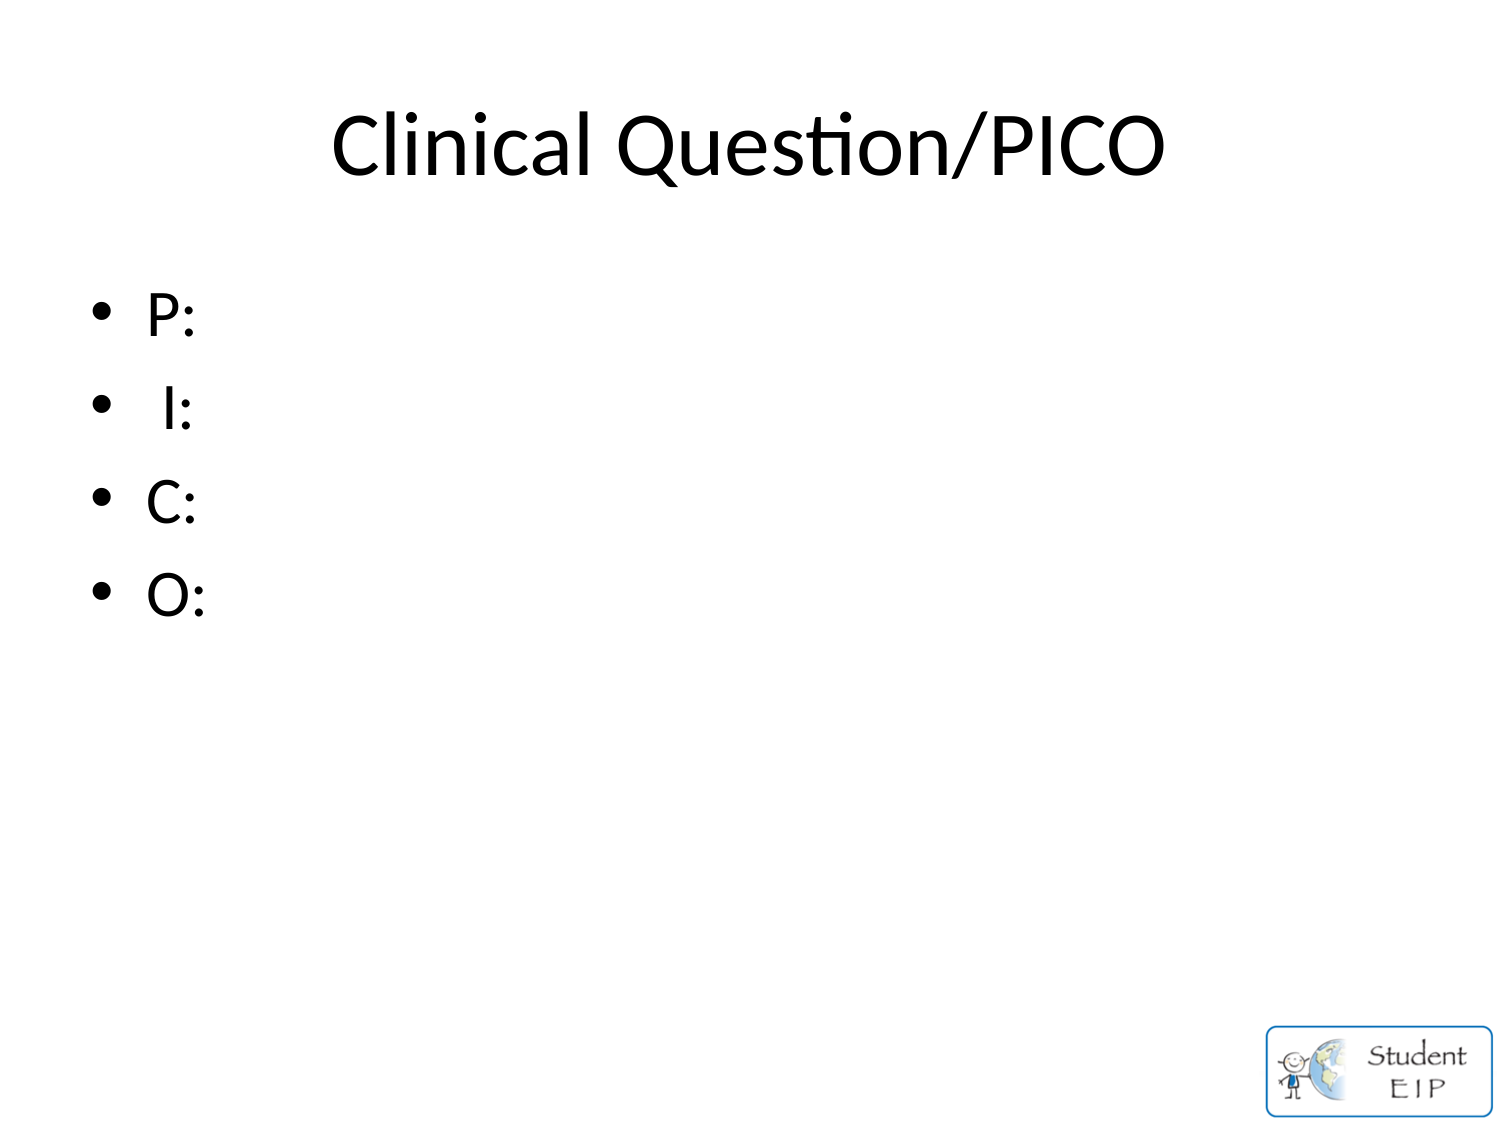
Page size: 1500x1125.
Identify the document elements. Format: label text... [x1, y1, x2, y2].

picture [1259, 1023, 1498, 1125]
list P: I: C: O: [75, 262, 1425, 1005]
title Clinical Question/PICO [75, 45, 1425, 233]
